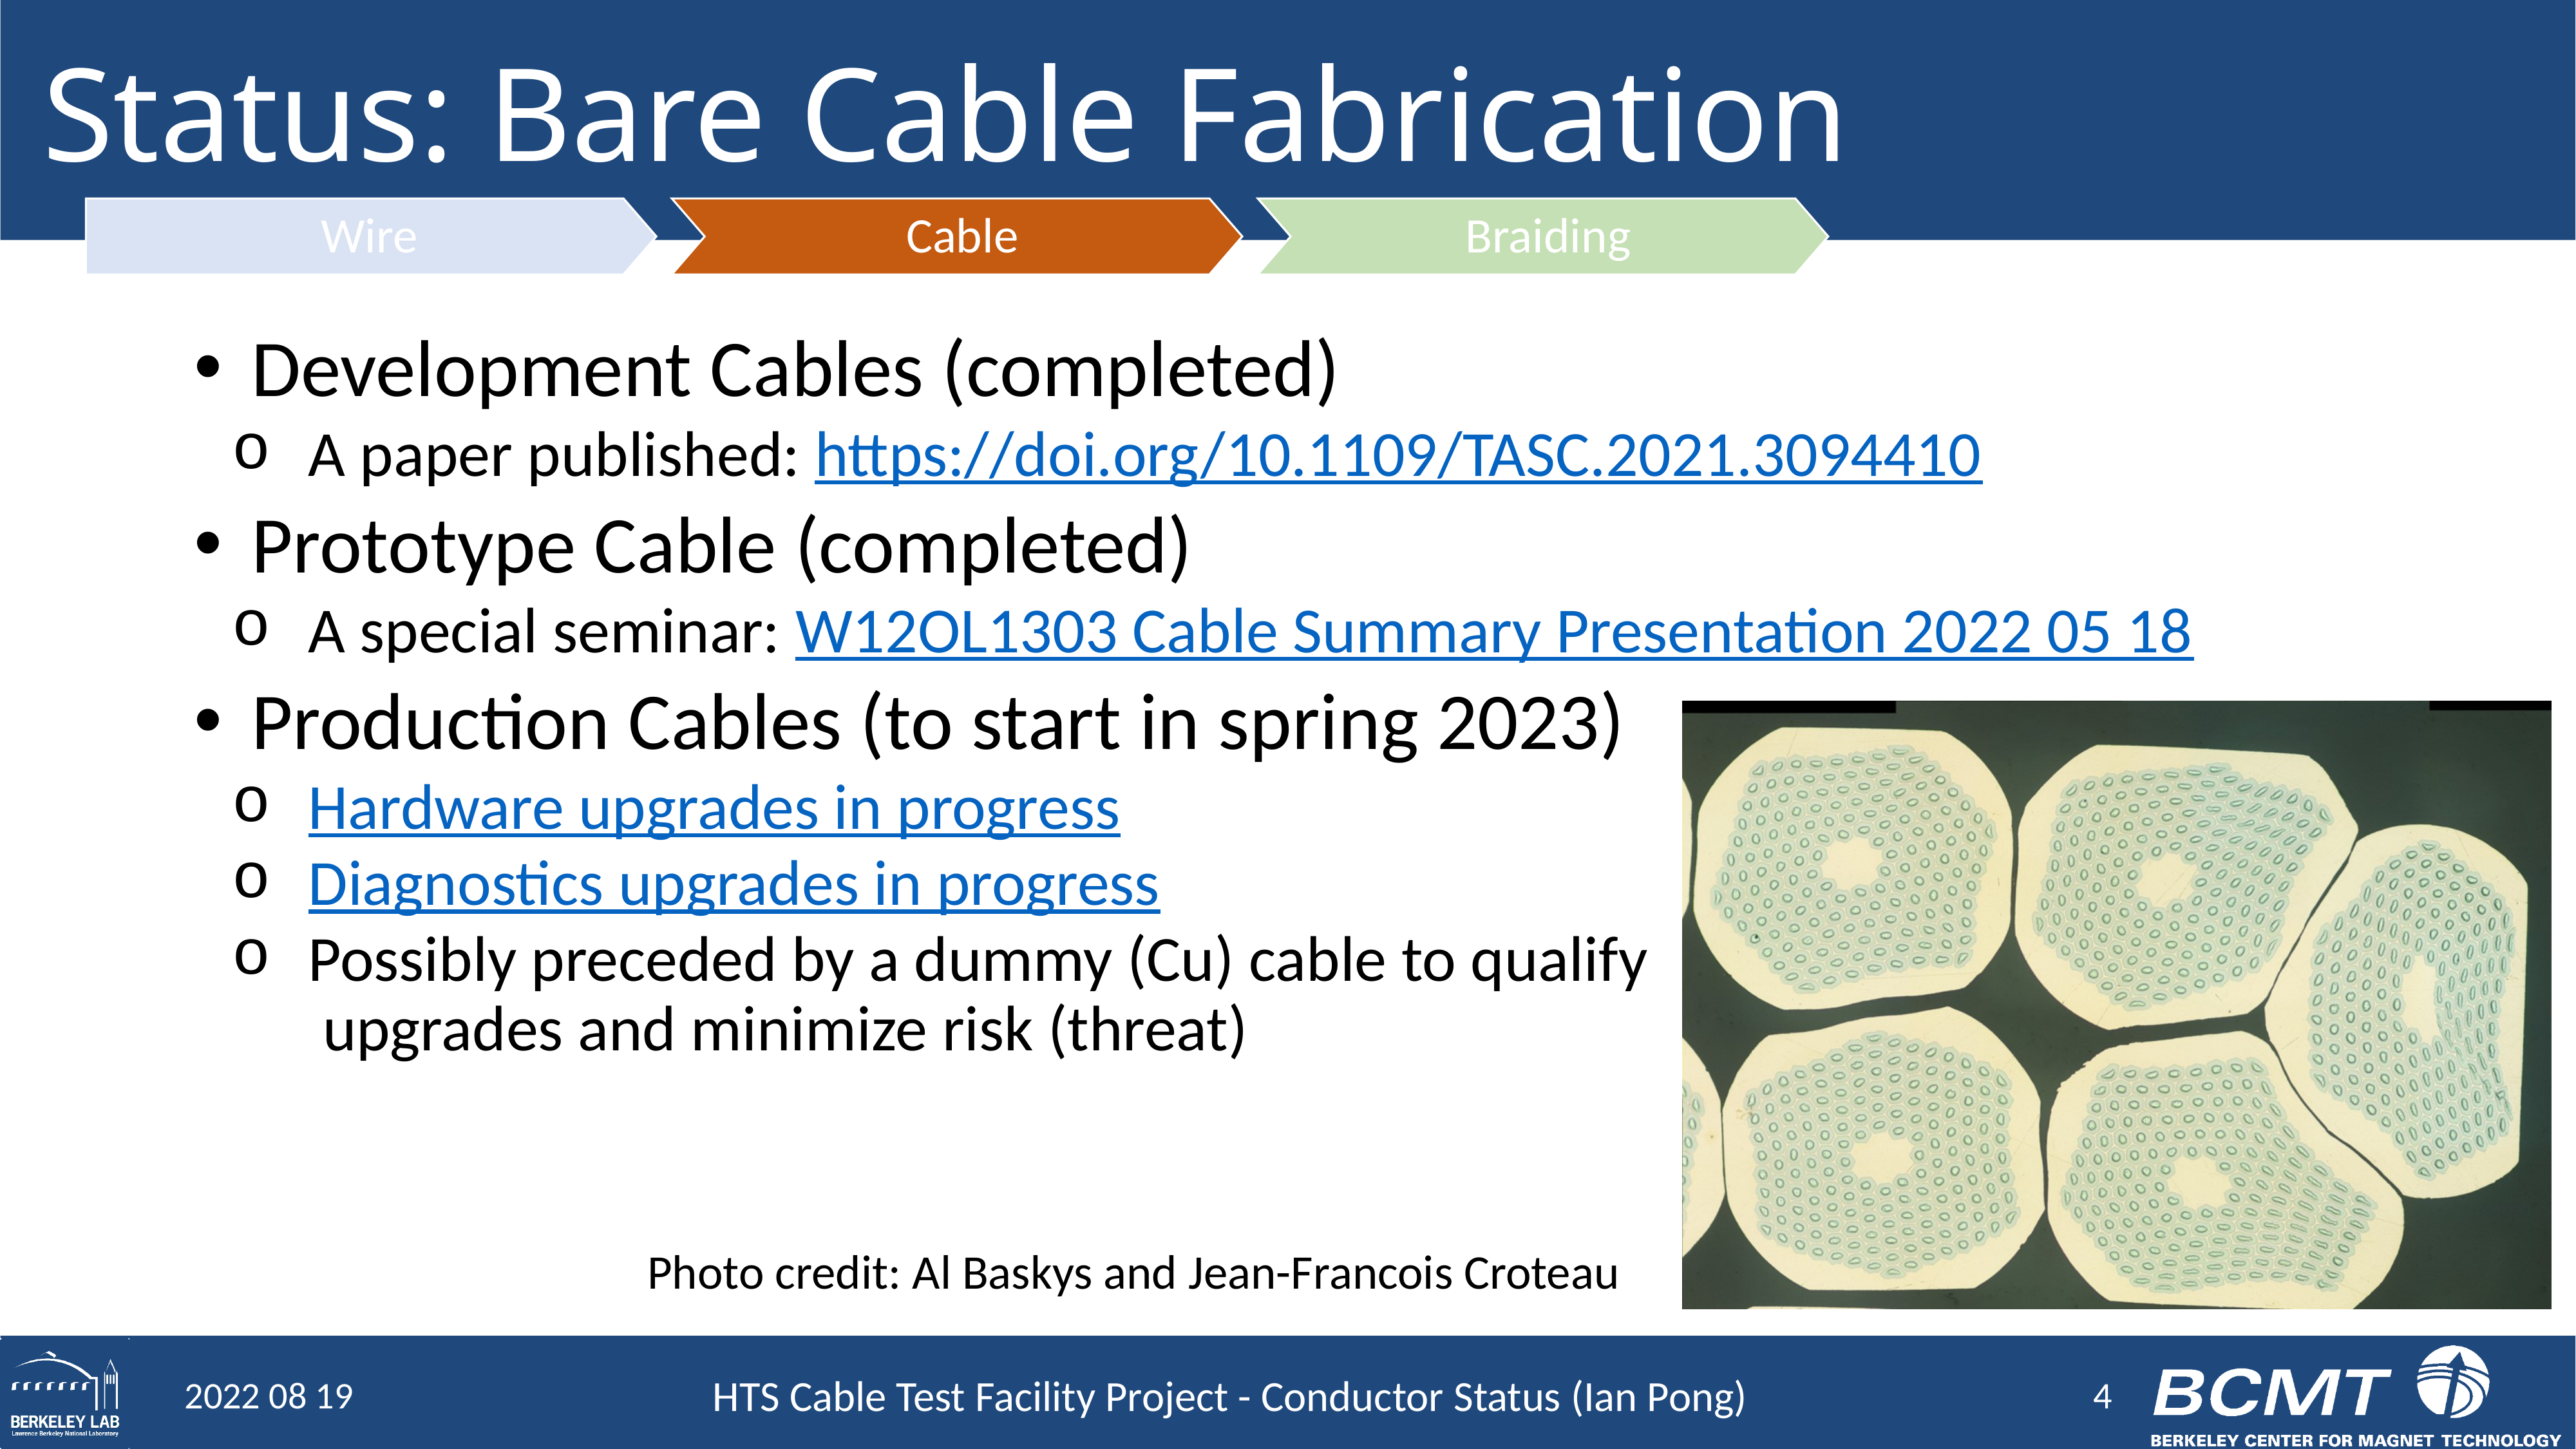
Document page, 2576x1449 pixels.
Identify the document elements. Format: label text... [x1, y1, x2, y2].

picture [1682, 701, 2552, 1309]
picture [0, 1338, 129, 1449]
title Status: Bare Cable Fabrication [33, 5, 2543, 235]
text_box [86, 198, 1828, 275]
slide_number 2022 08 19 [175, 1349, 448, 1439]
slide_number 4 [1996, 1338, 2123, 1449]
footer HTS Cable Test Facility Project - Conductor Status (Ian Pong) [505, 1355, 1956, 1433]
list Development Cables (completed) A paper published: https://doi.org/10.1109/TASC.2021.3094410 Prototype Cable (completed) A special seminar: W12OL1303 Cable Summary Presentation 2022 05 18 Production Cables (to start in spring 2023) Hardware upgrades in progress Diagnostics upgrades in progress Possibly preceded by a dummy (Cu) cable to qualify upgrades and minimize risk (threat) [175, 322, 2397, 1280]
picture [2149, 1342, 2568, 1449]
text_box Photo credit: Al Baskys and Jean-Francois Croteau [638, 1235, 1630, 1303]
